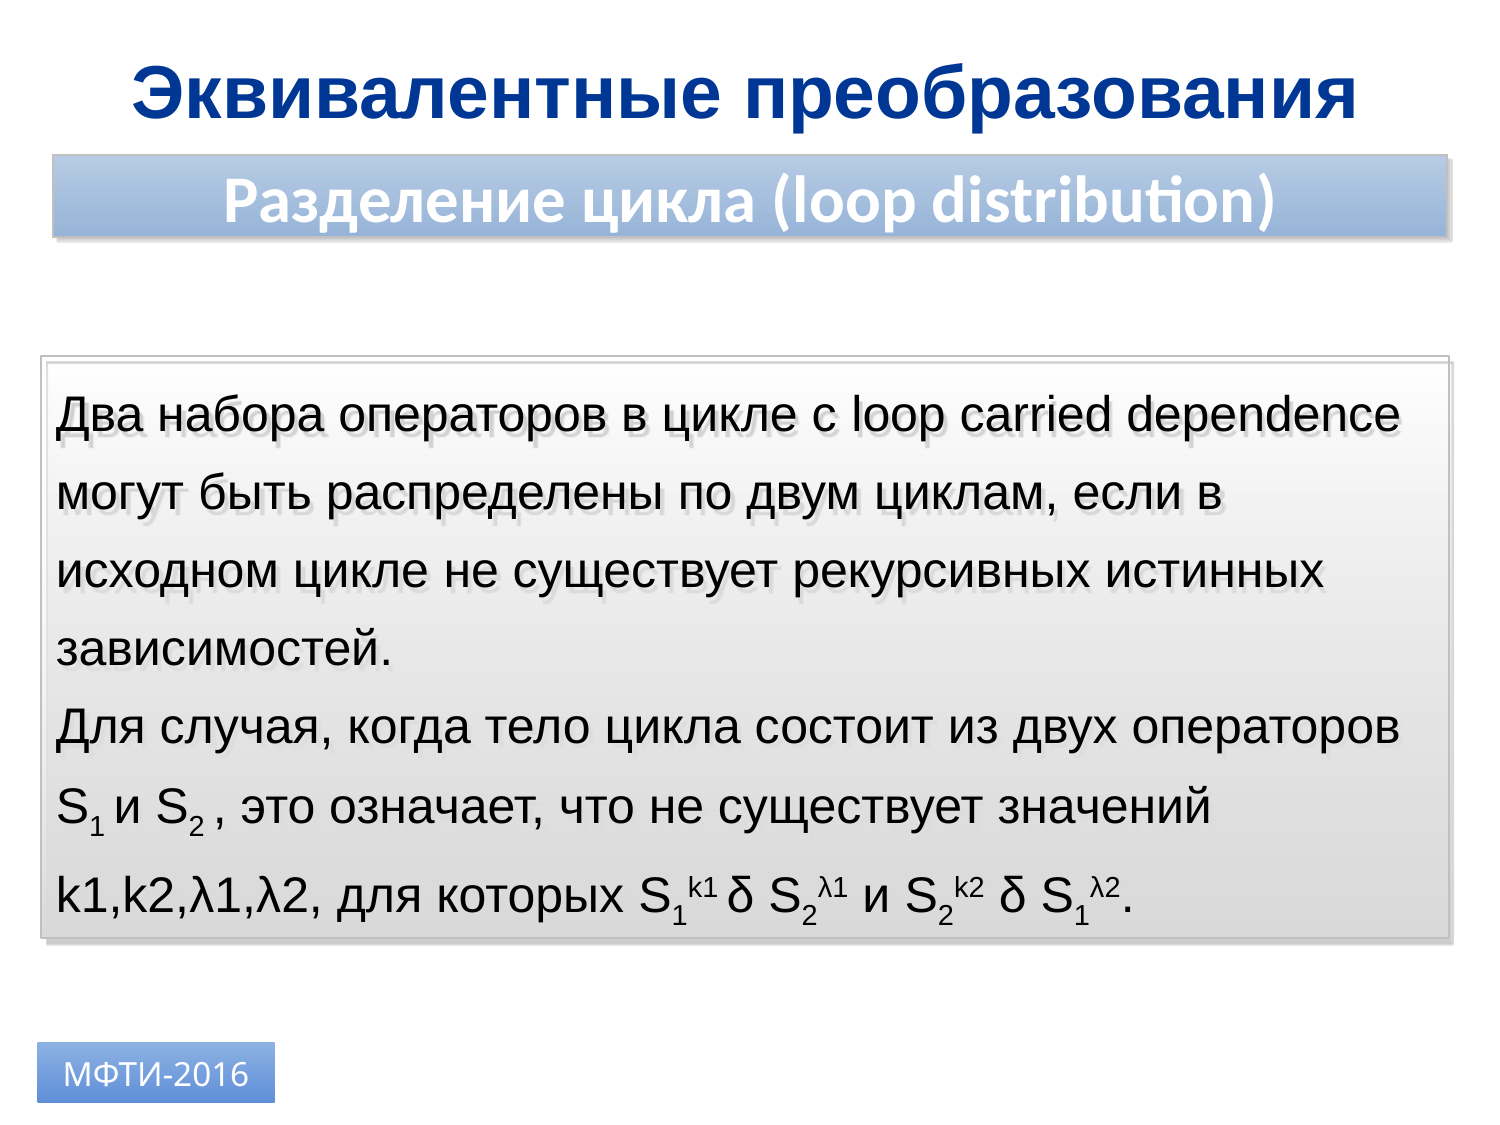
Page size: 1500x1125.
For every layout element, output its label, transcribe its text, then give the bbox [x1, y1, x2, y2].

text_box Эквивалентные преобразования [13, 17, 1478, 160]
text_box Два набора операторов в цикле с loop carried dependence могут быть распределены по двум циклам, если в исходном цикле не существует рекурсивных истинных зависимостей. Для случая, когда тело цикла состоит из двух операторов S1 и S2 , это означает, что не существует значений k1,k2,λ1,λ2, для которых S1k1 δ S2λ1 и S2k2 δ S1λ2. [41, 356, 1449, 939]
text_box Разделение цикла (loop distribution) [53, 154, 1447, 238]
footer МФТИ-2016 [37, 1042, 275, 1103]
